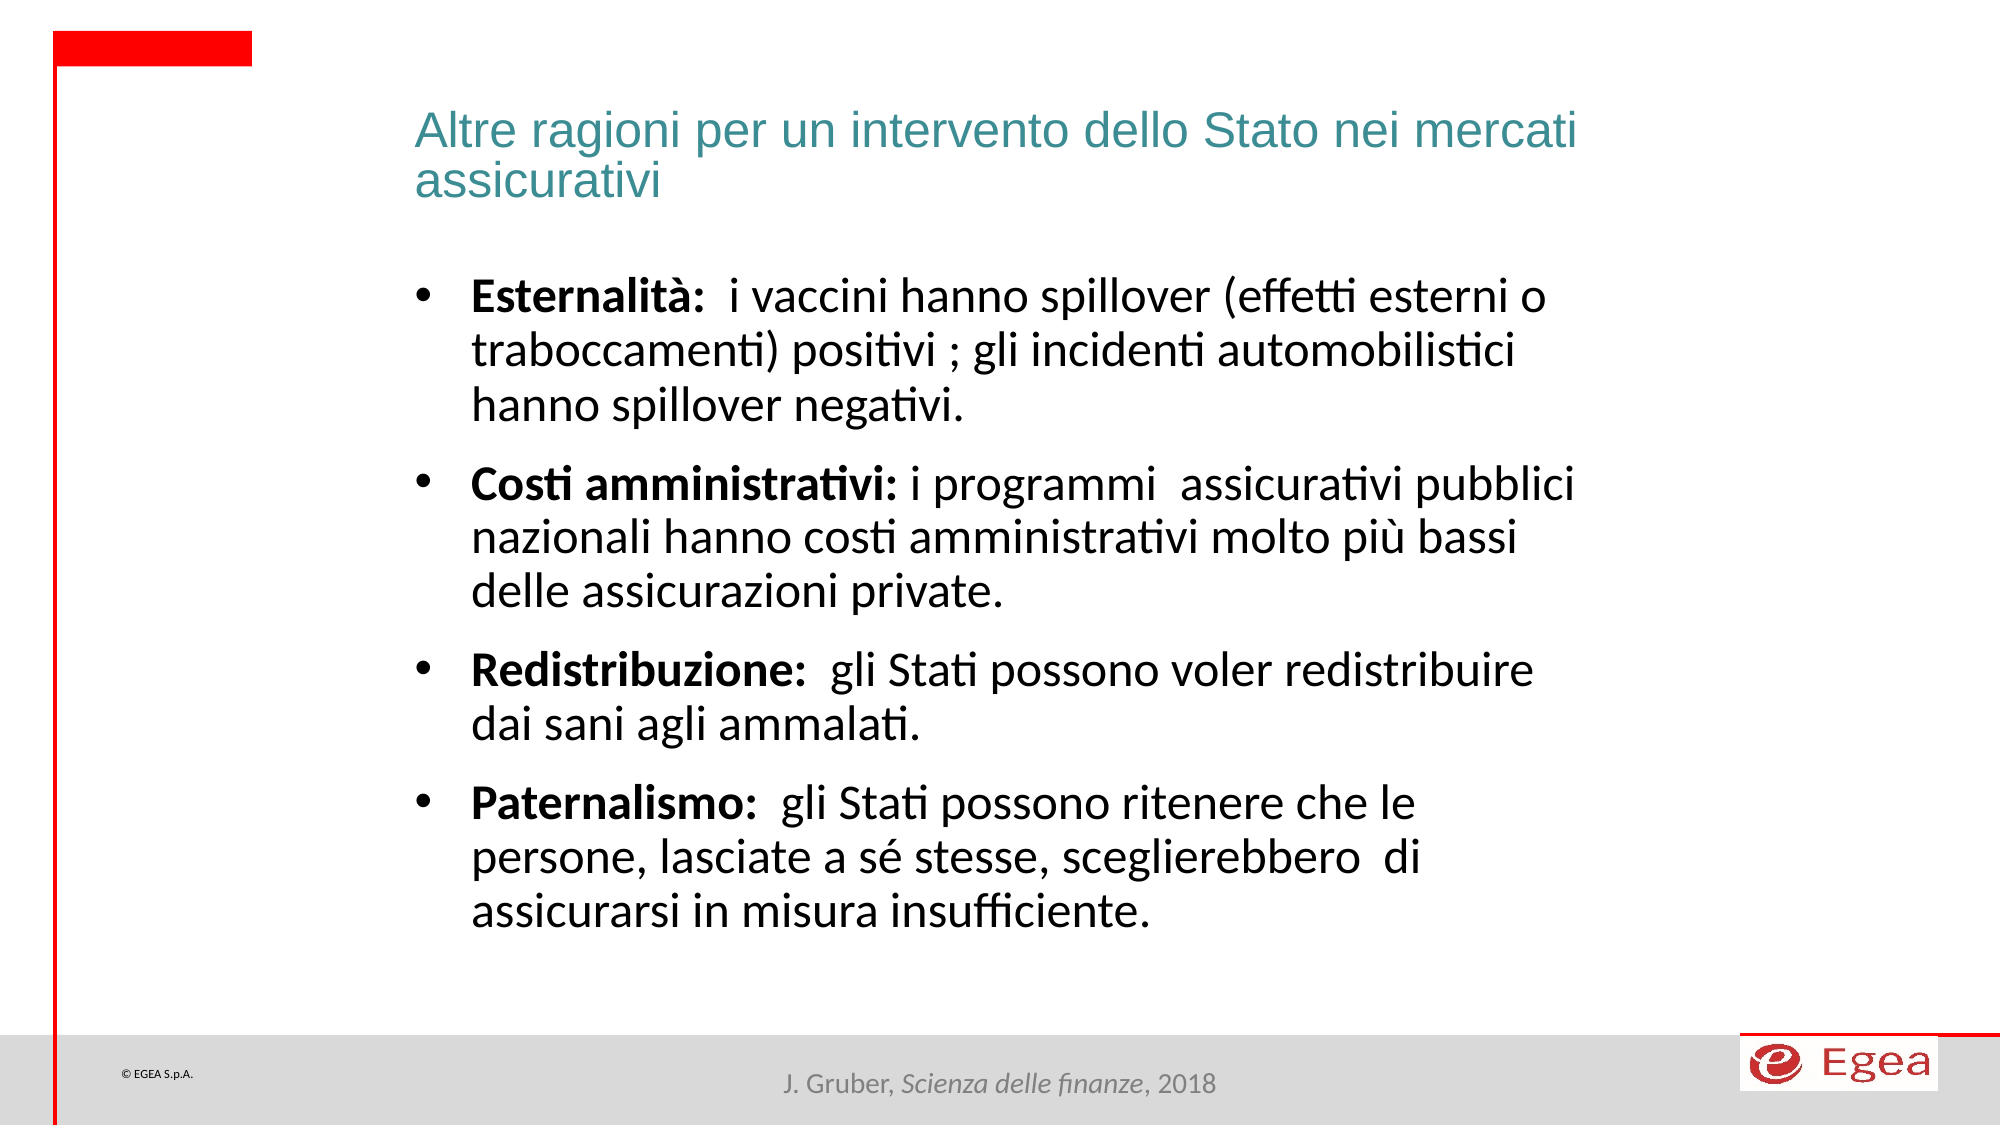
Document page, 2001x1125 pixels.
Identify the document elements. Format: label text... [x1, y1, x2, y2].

picture [1740, 1036, 1938, 1091]
text_box Esternalità: i vaccini hanno spillover (effetti esterni o traboccamenti) positivi ; gli incidenti automobilistici hanno spillover negativi. Costi amministrativi: i programmi assicurativi pubblici nazionali hanno costi amministrativi molto più bassi delle assicurazioni private. Redistribuzione: gli Stati possono voler redistribuire dai sani agli ammalati. Paternalismo: gli Stati possono ritenere che le persone, lasciate a sé stesse, sceglierebbero di assicurarsi in misura insufficiente. [399, 262, 1600, 1025]
text_box Altre ragioni per un intervento dello Stato nei mercati assicurativi [399, 99, 1600, 206]
